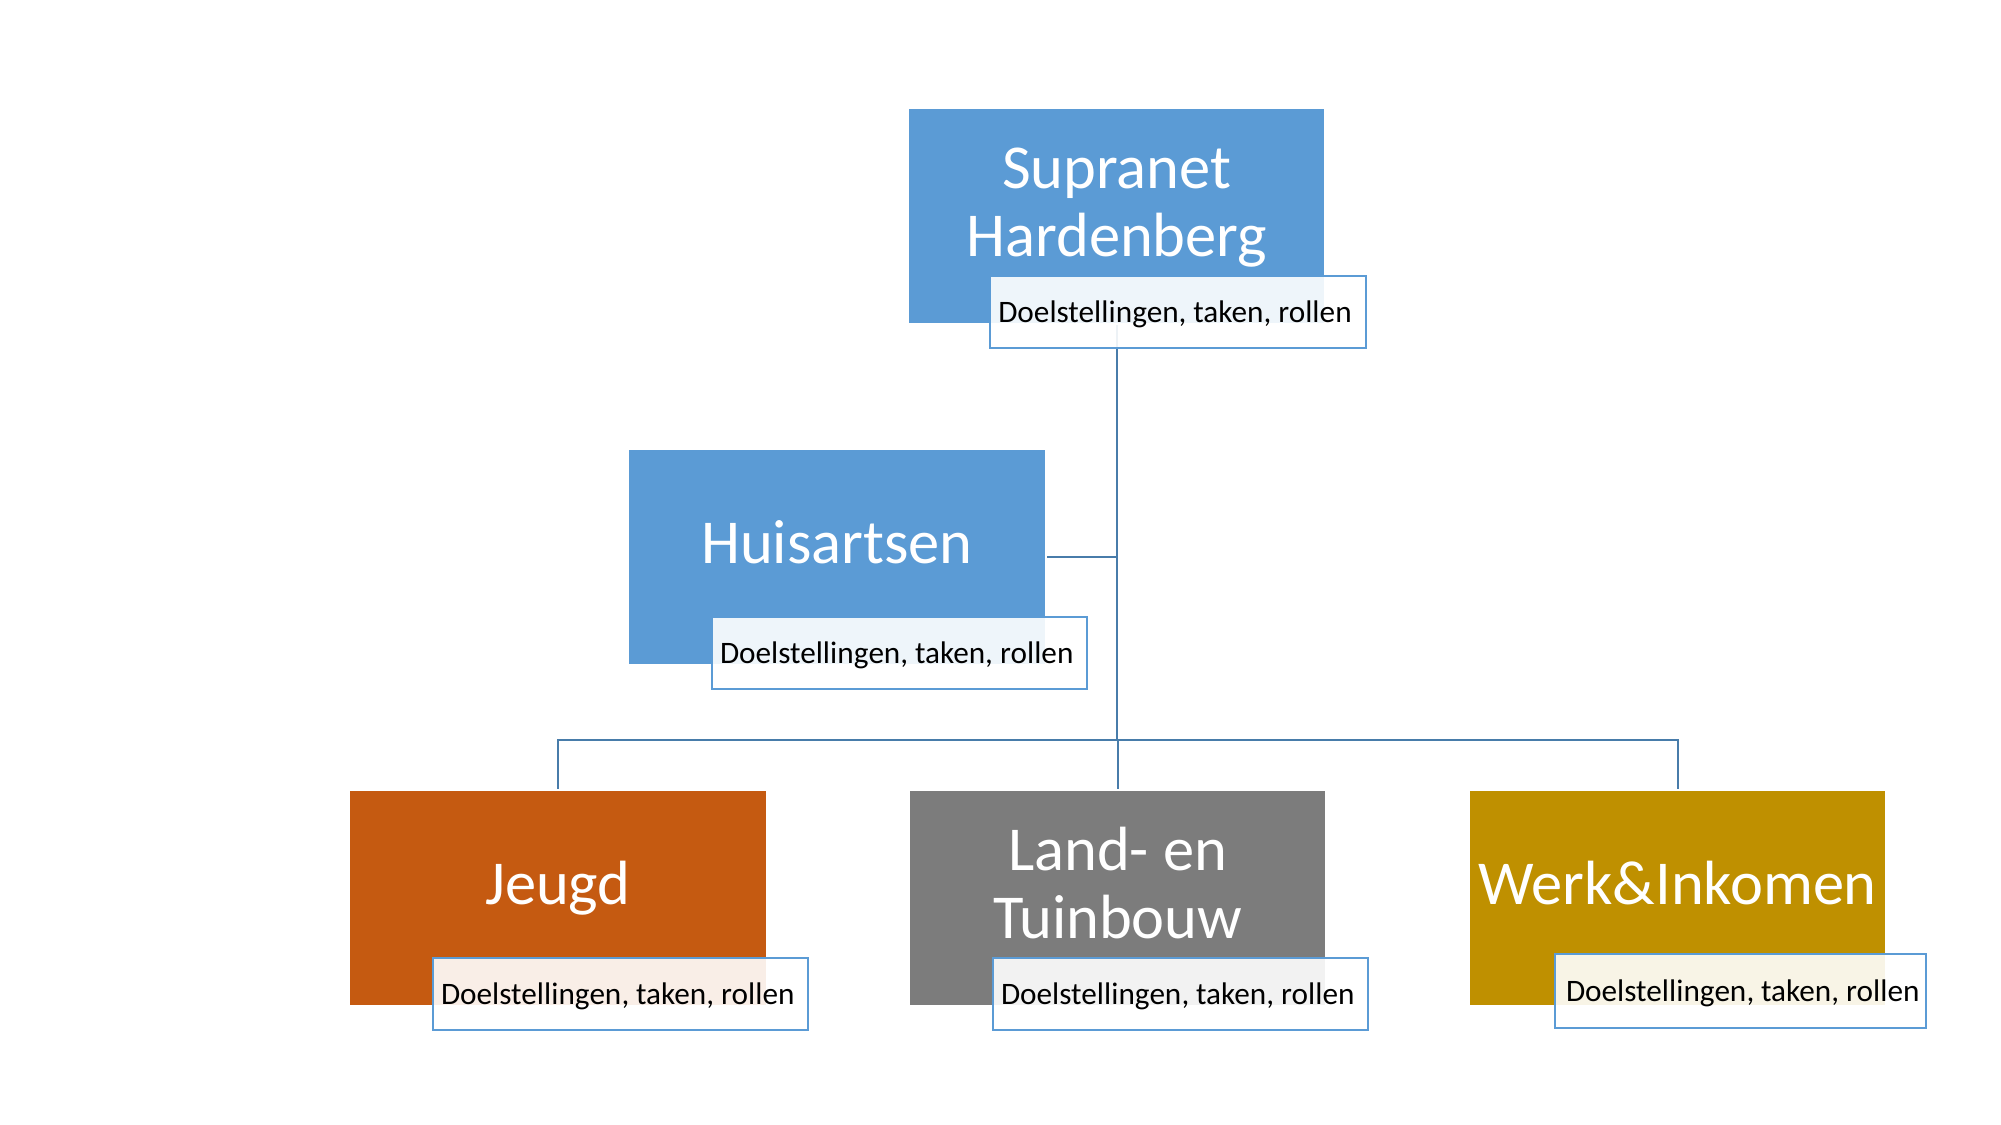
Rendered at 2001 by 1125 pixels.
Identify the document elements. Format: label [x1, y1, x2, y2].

text_box [333, 64, 1943, 1076]
